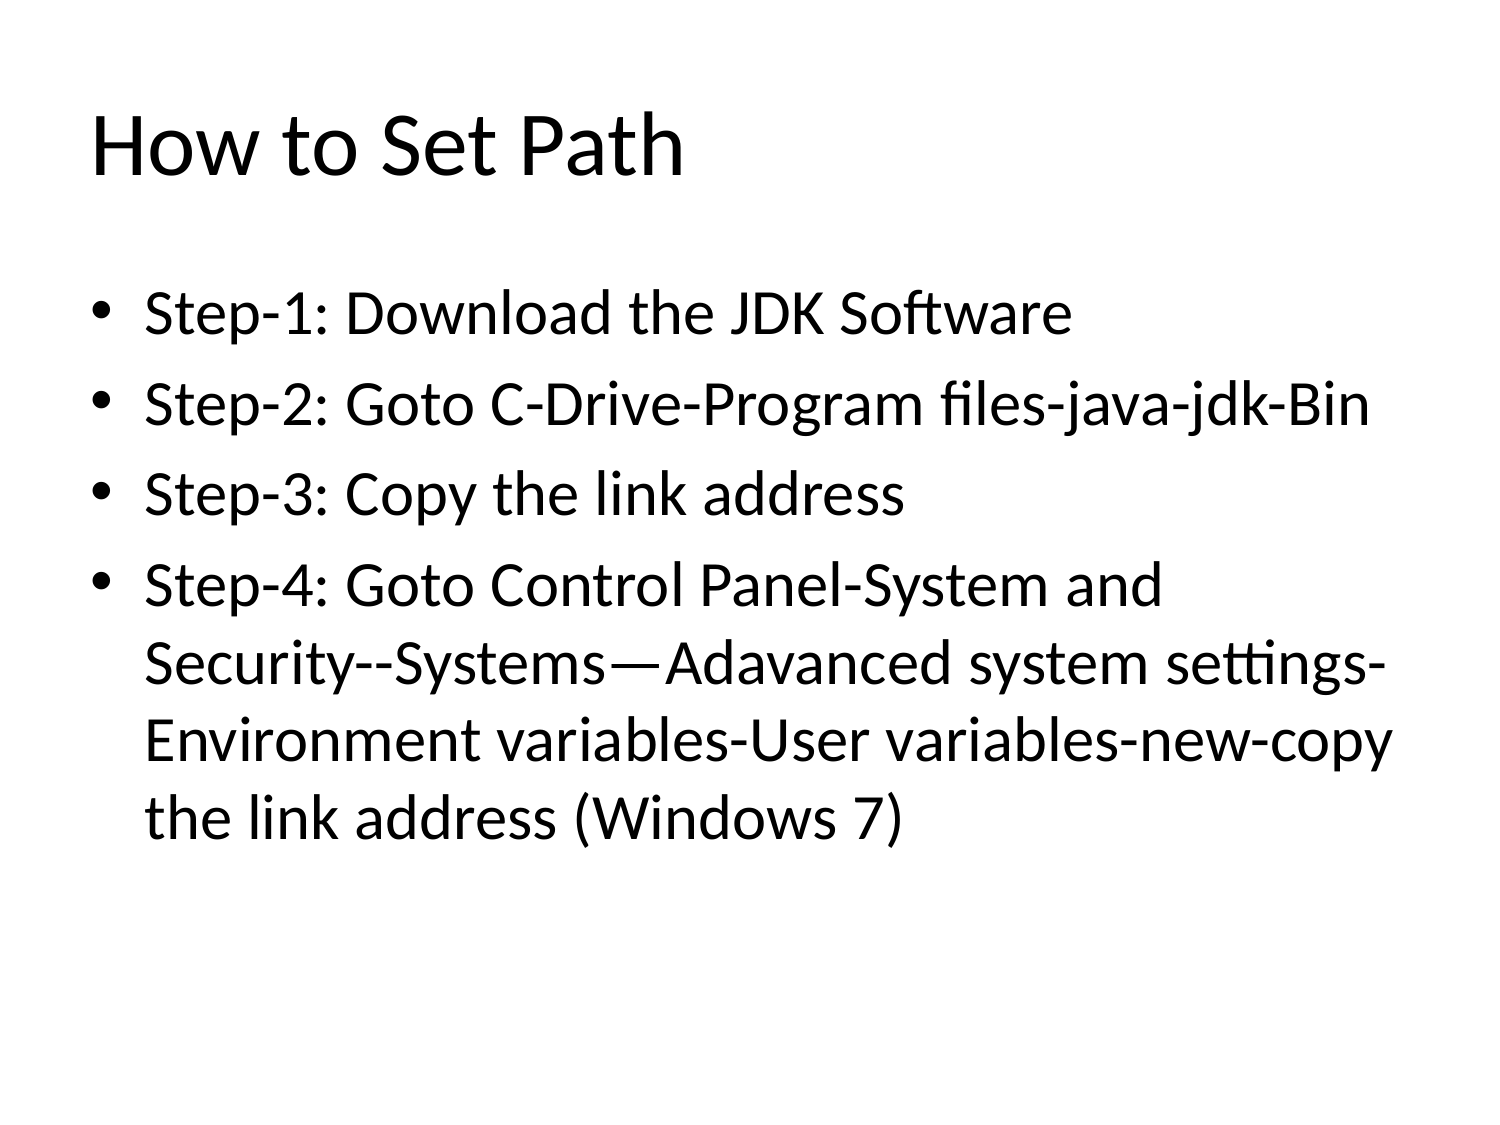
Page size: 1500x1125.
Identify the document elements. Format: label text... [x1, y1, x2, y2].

title How to Set Path [75, 45, 1425, 233]
list Step-1: Download the JDK Software Step-2: Goto C-Drive-Program files-java-jdk-Bin Step-3: Copy the link address Step-4: Goto Control Panel-System and Security--Systems—Adavanced system settings- Environment variables-User variables-new-copy the link address (Windows 7) [75, 262, 1425, 1005]
